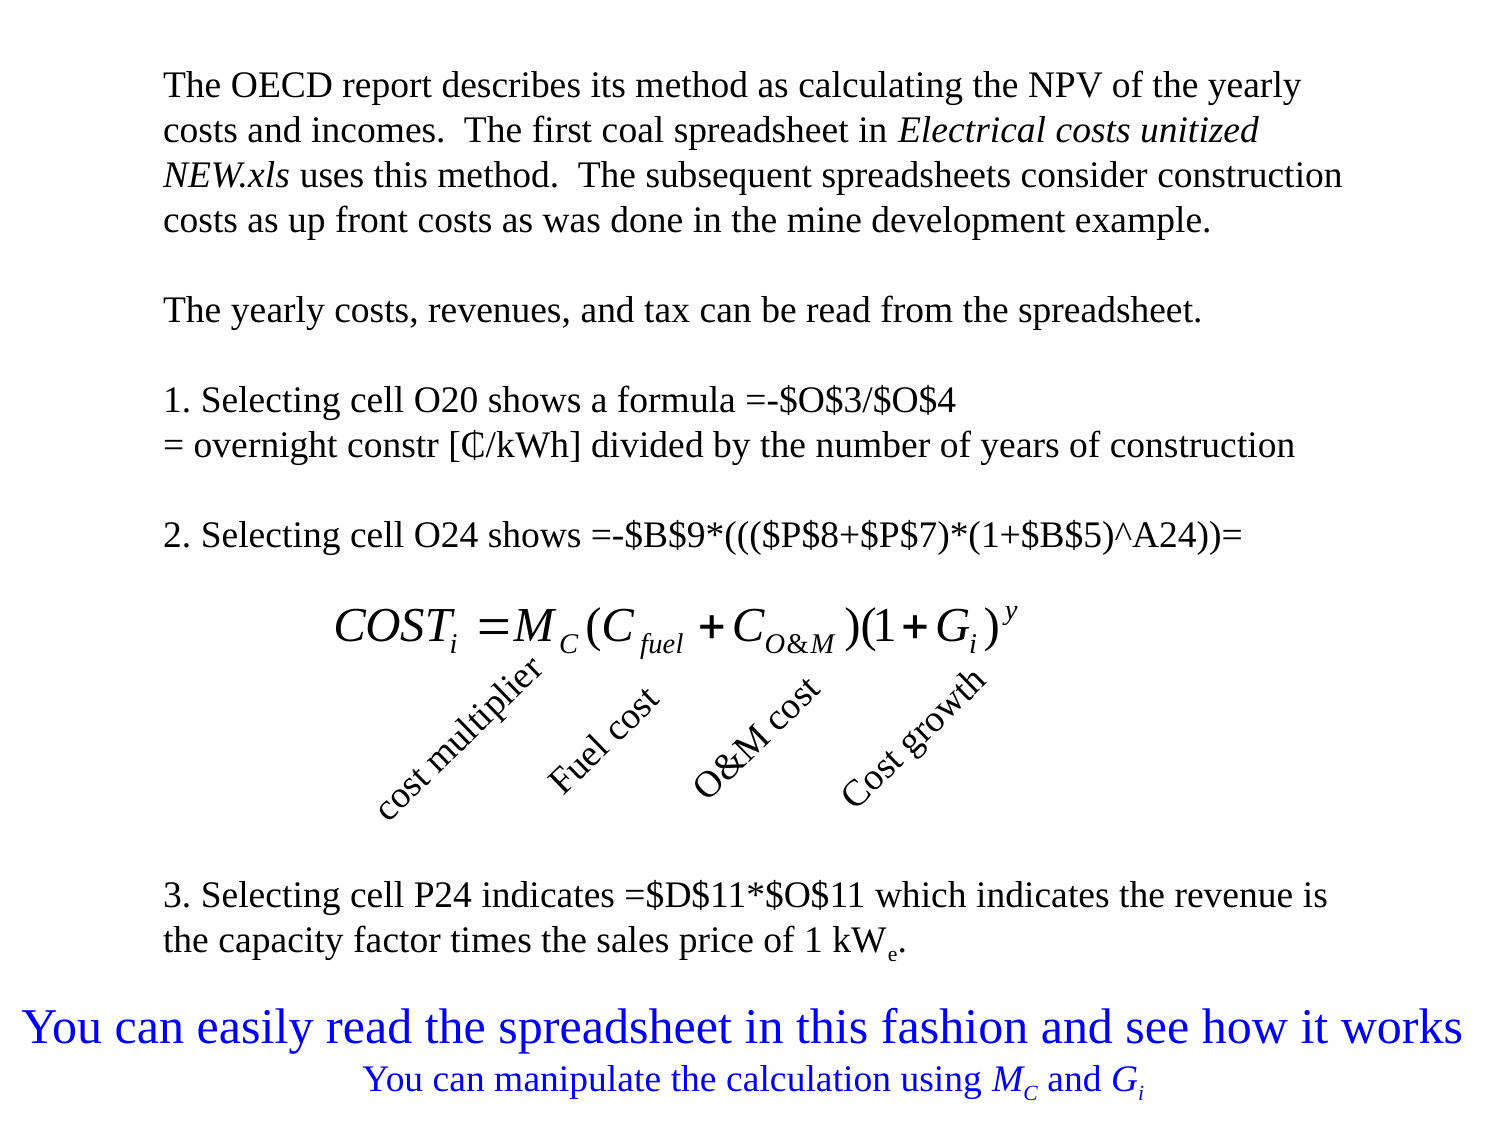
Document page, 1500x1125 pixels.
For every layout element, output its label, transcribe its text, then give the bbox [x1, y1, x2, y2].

text_box You can easily read the spreadsheet in this fashion and see how it works You can manipulate the calculation using MC and Gi [6, 986, 1500, 1113]
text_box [327, 705, 1021, 769]
text_box The OECD report describes its method as calculating the NPV of the yearly costs and incomes. The first coal spreadsheet in Electrical costs unitized NEW.xls uses this method. The subsequent spreadsheets consider construction costs as up front costs as was done in the mine development example. The yearly costs, revenues, and tax can be read from the spreadsheet. 1. Selecting cell O20 shows a formula =-$O$3/$O$4 = overnight constr [₵/kWh] divided by the number of years of construction 2. Selecting cell O24 shows =-$B$9*((($P$8+$P$7)*(1+$B$5)^A24))= 3. Selecting cell P24 indicates =$D$11*$O$11 which indicates the revenue is the capacity factor times the sales price of 1 kWe. [148, 52, 1361, 974]
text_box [327, 588, 1027, 671]
